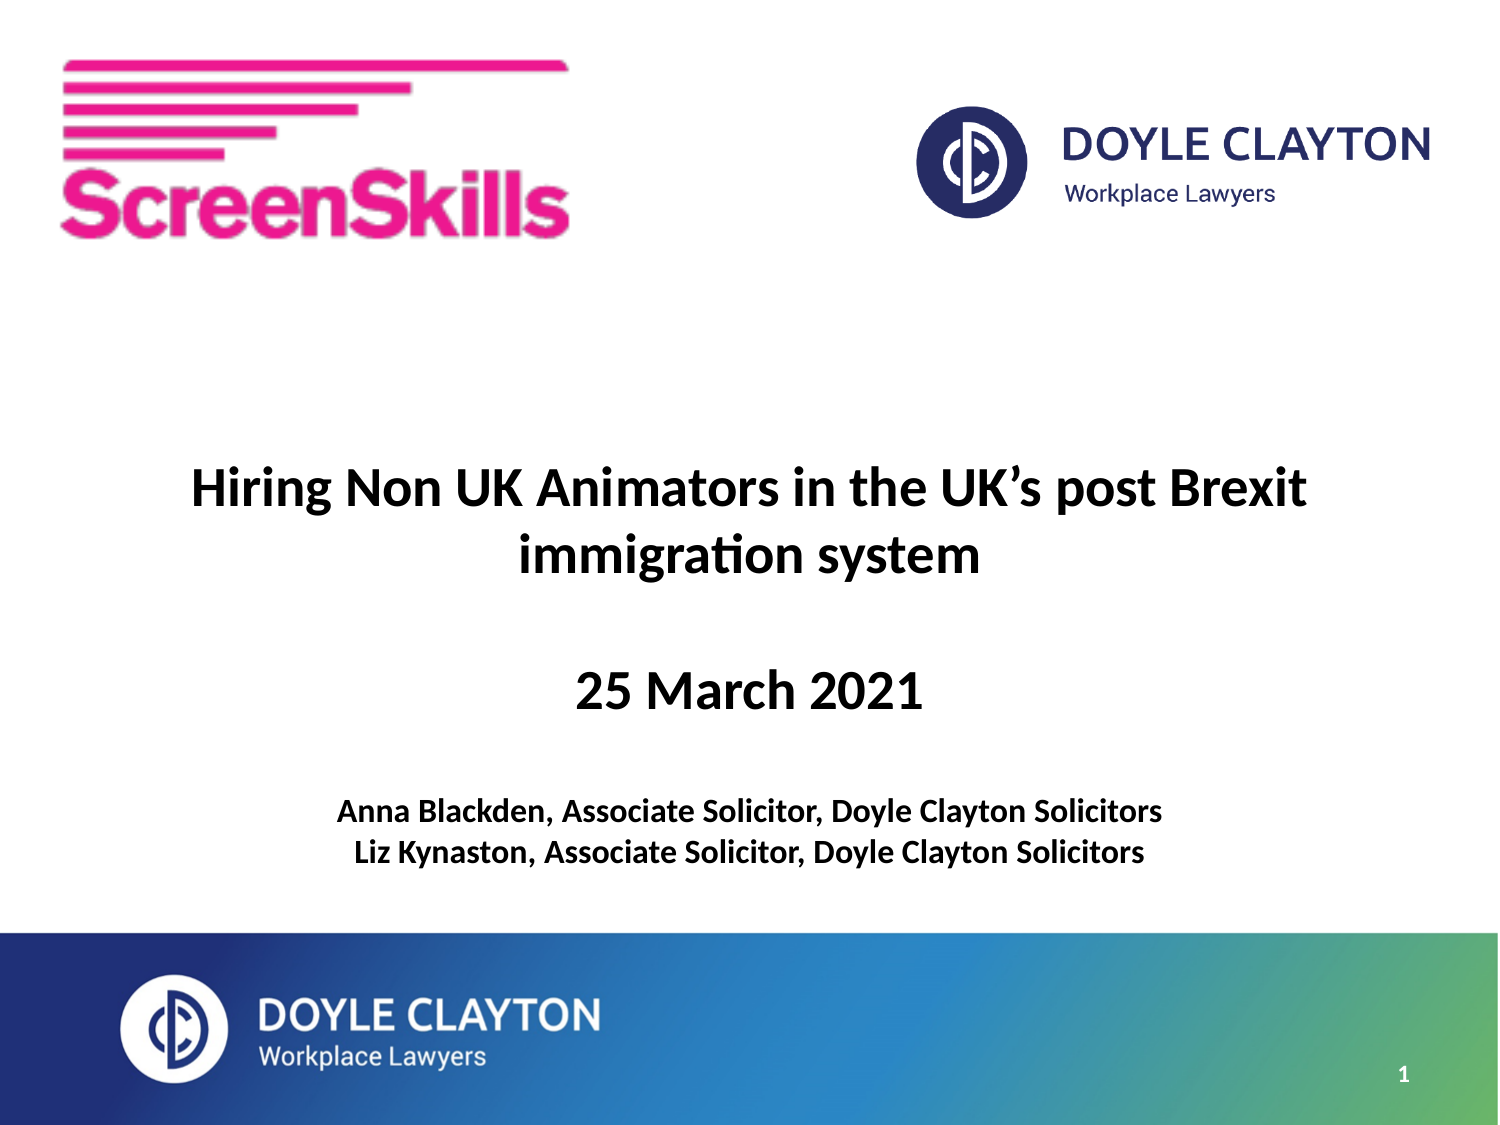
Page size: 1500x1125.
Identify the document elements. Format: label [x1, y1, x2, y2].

picture [0, 930, 1498, 1125]
picture [913, 71, 1436, 254]
picture [45, 50, 597, 256]
text_box [74, 278, 1425, 929]
